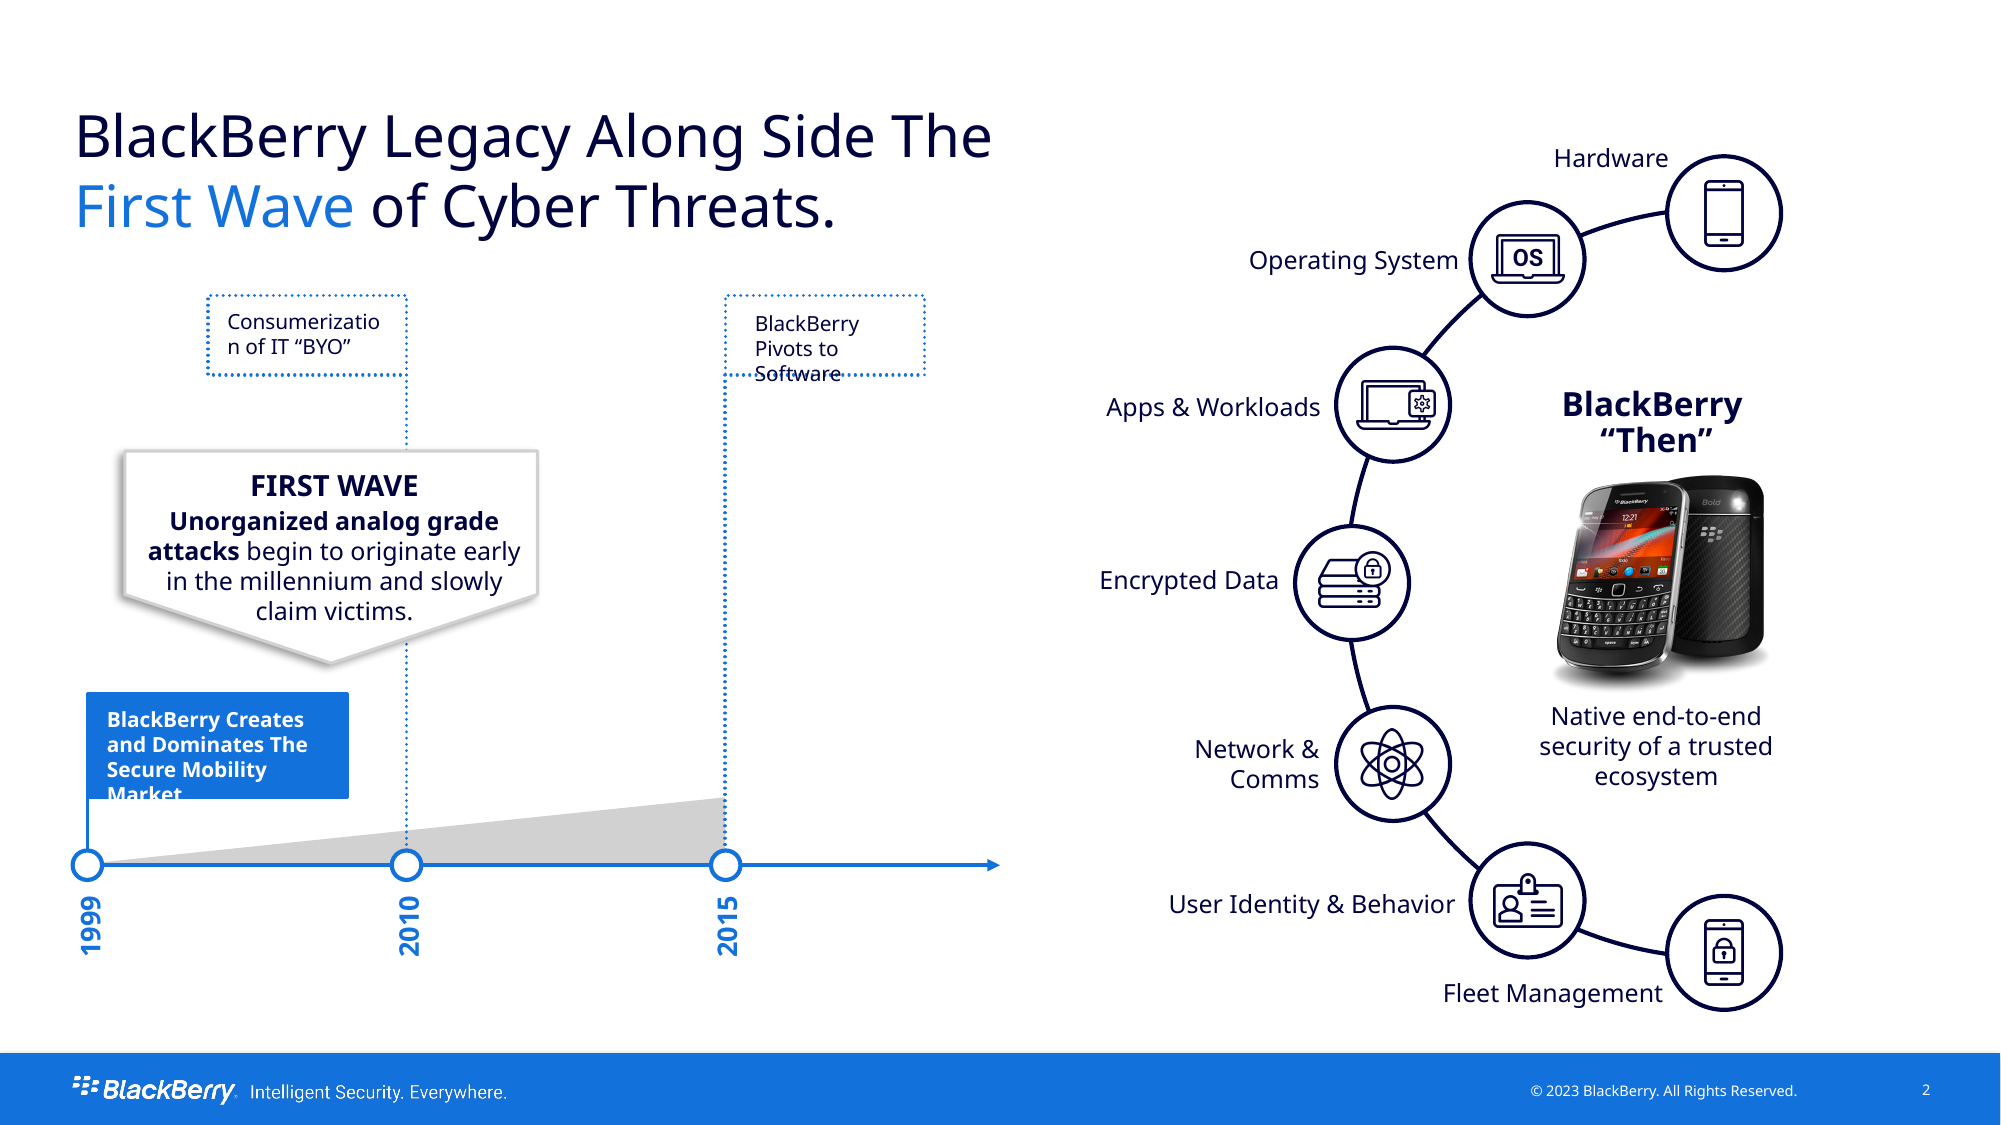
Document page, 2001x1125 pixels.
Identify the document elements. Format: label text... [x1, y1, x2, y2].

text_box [1083, 347, 1451, 462]
text_box [709, 849, 720, 864]
text_box [206, 293, 409, 377]
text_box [1221, 201, 1585, 317]
text_box [91, 848, 105, 864]
text_box [724, 293, 927, 377]
text_box 2010 [384, 880, 432, 973]
text_box 2015 [702, 880, 750, 973]
text_box [104, 828, 402, 863]
text_box [729, 848, 743, 864]
text_box [391, 873, 422, 880]
text_box Consumerization of IT “BYO” [212, 300, 407, 366]
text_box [1353, 895, 1782, 1016]
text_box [1055, 525, 1410, 641]
text_box [70, 848, 103, 880]
list BlackBerry Legacy Along Side The First Wave of Cyber Threats. [59, 91, 1043, 192]
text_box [1515, 134, 1782, 271]
picture [1541, 474, 1772, 694]
text_box 1999 [65, 880, 114, 973]
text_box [1105, 843, 1585, 958]
text_box [410, 848, 424, 864]
text_box [1349, 279, 1722, 894]
text_box BlackBerry Creates and Dominates The Secure Mobility Market [92, 699, 346, 814]
text_box [710, 873, 741, 883]
text_box BlackBerry “Then” [1722, 380, 1821, 467]
text_box [85, 692, 349, 799]
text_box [1095, 706, 1451, 822]
text_box BlackBerry Pivots to Software [740, 303, 934, 394]
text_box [123, 450, 546, 664]
text_box [389, 848, 402, 864]
picture [72, 1072, 507, 1108]
text_box [410, 795, 720, 863]
text_box Native end-to-end security of a trusted ecosystem [1722, 693, 1827, 799]
